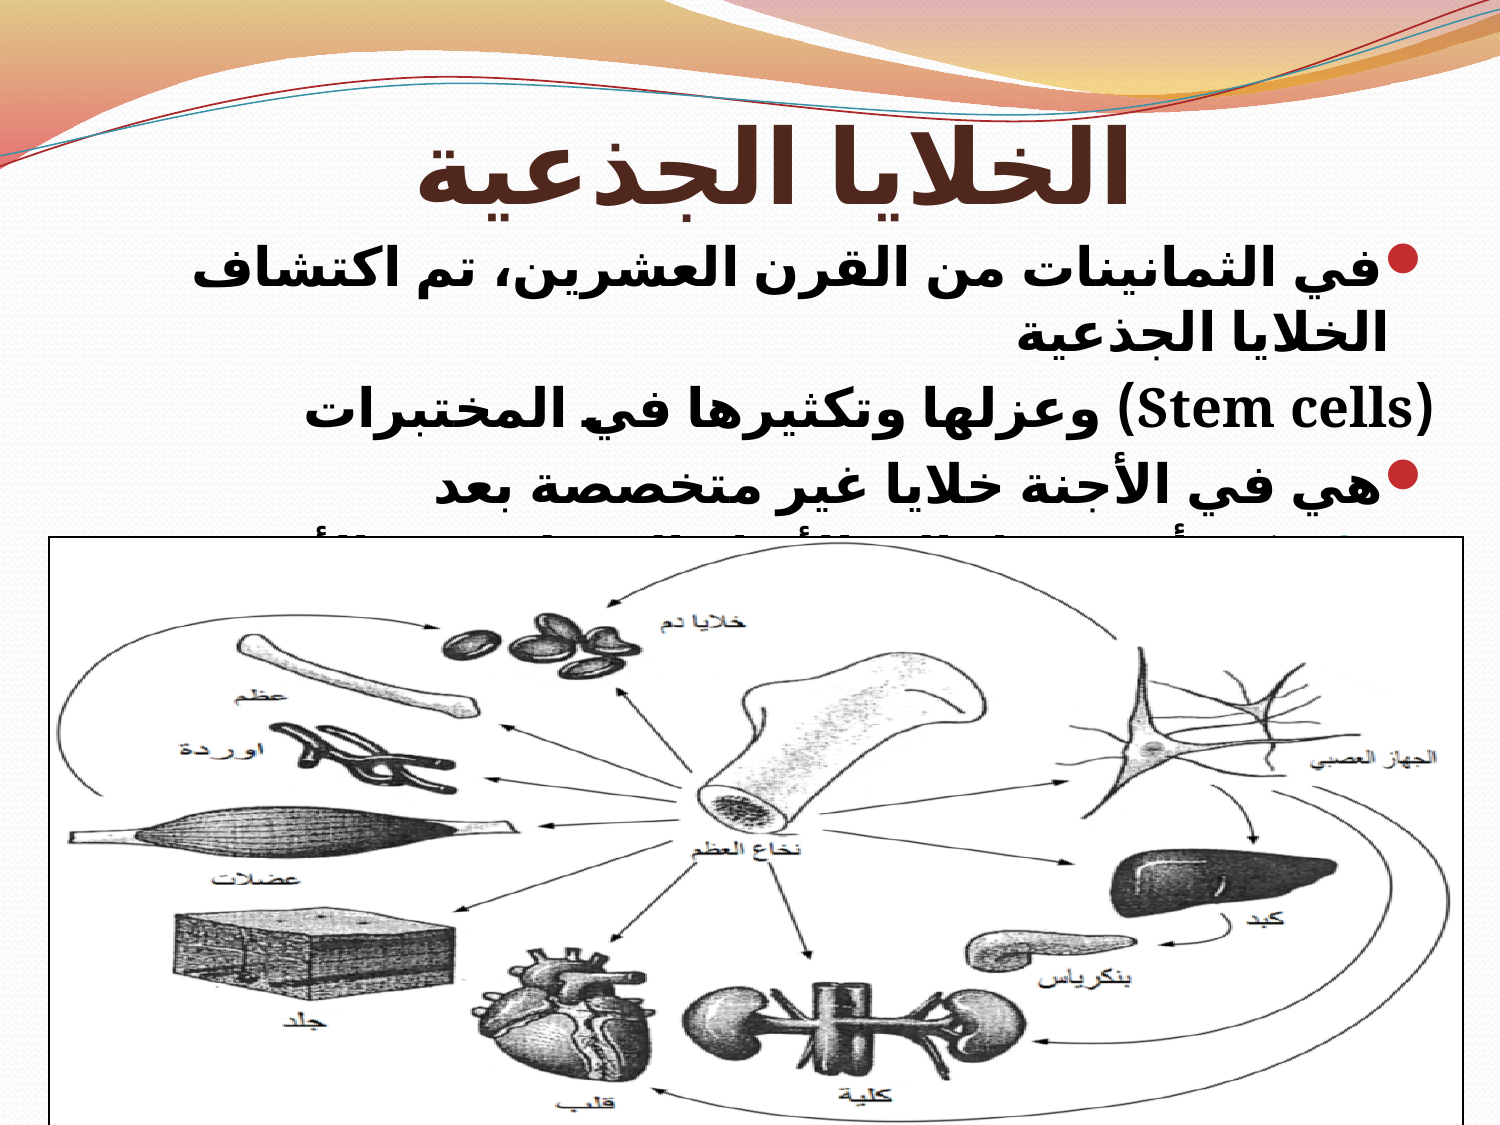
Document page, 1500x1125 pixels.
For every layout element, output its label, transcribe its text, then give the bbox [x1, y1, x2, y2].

picture [49, 537, 1463, 1125]
list في الثمانينات من القرن العشرين، تم اكتشاف الخلايا الجذعية (Stem cells) وعزلها وتكثيرها في المختبرات هي في الأجنة خلايا غير متخصصة بعد يمكن أن تتحول إلى الأنواع المختلفة من الأنسجة [99, 224, 1450, 536]
title الخلايا الجذعية [99, 37, 1450, 224]
